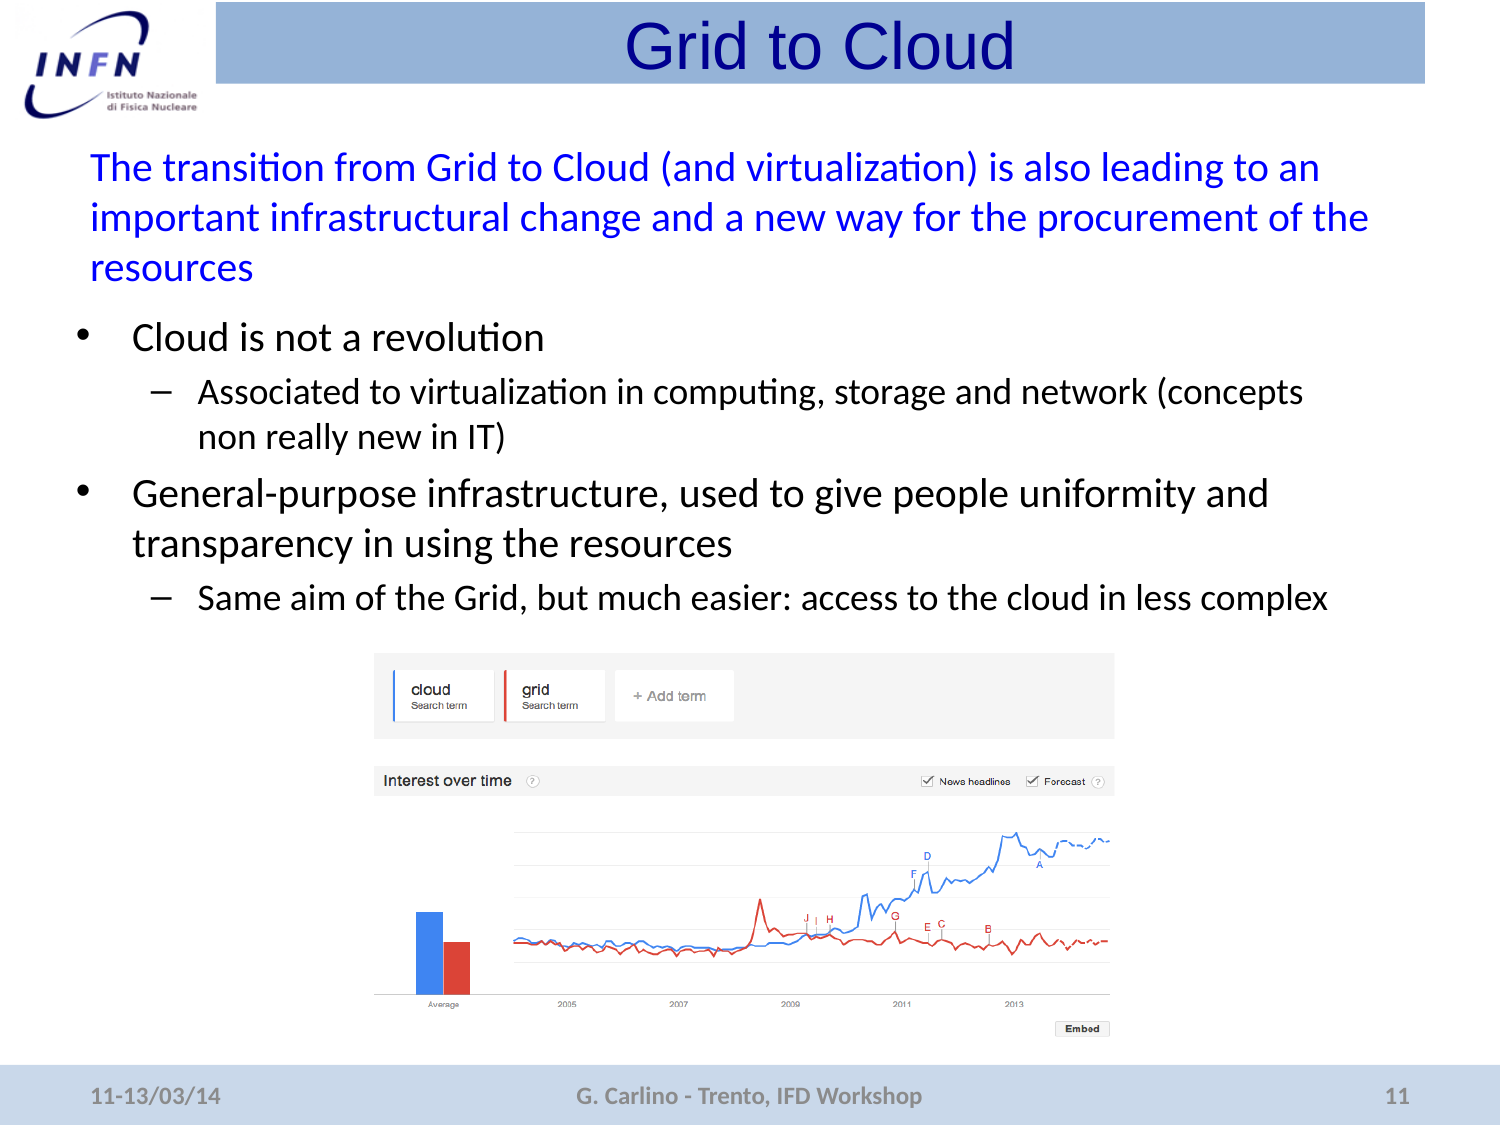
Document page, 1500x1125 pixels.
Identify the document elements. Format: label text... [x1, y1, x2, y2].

footer G. Carlino - Trento, IFD Workshop [512, 1065, 988, 1125]
picture [11, 0, 214, 132]
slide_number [75, 1065, 425, 1125]
text_box Cloud is not a revolution Associated to virtualization in computing, storage and network (concepts non really new in IT) General-purpose infrastructure, used to give people uniformity and transparency in using the resources Same aim of the Grid, but much easier: access to the cloud in less complex [60, 302, 1367, 687]
title Grid to Cloud [215, 2, 1425, 84]
list The transition from Grid to Cloud (and virtualization) is also leading to an important infrastructural change and a new way for the procurement of the resources [75, 132, 1425, 324]
slide_number 11 [1074, 1065, 1425, 1125]
picture [357, 642, 1127, 1056]
